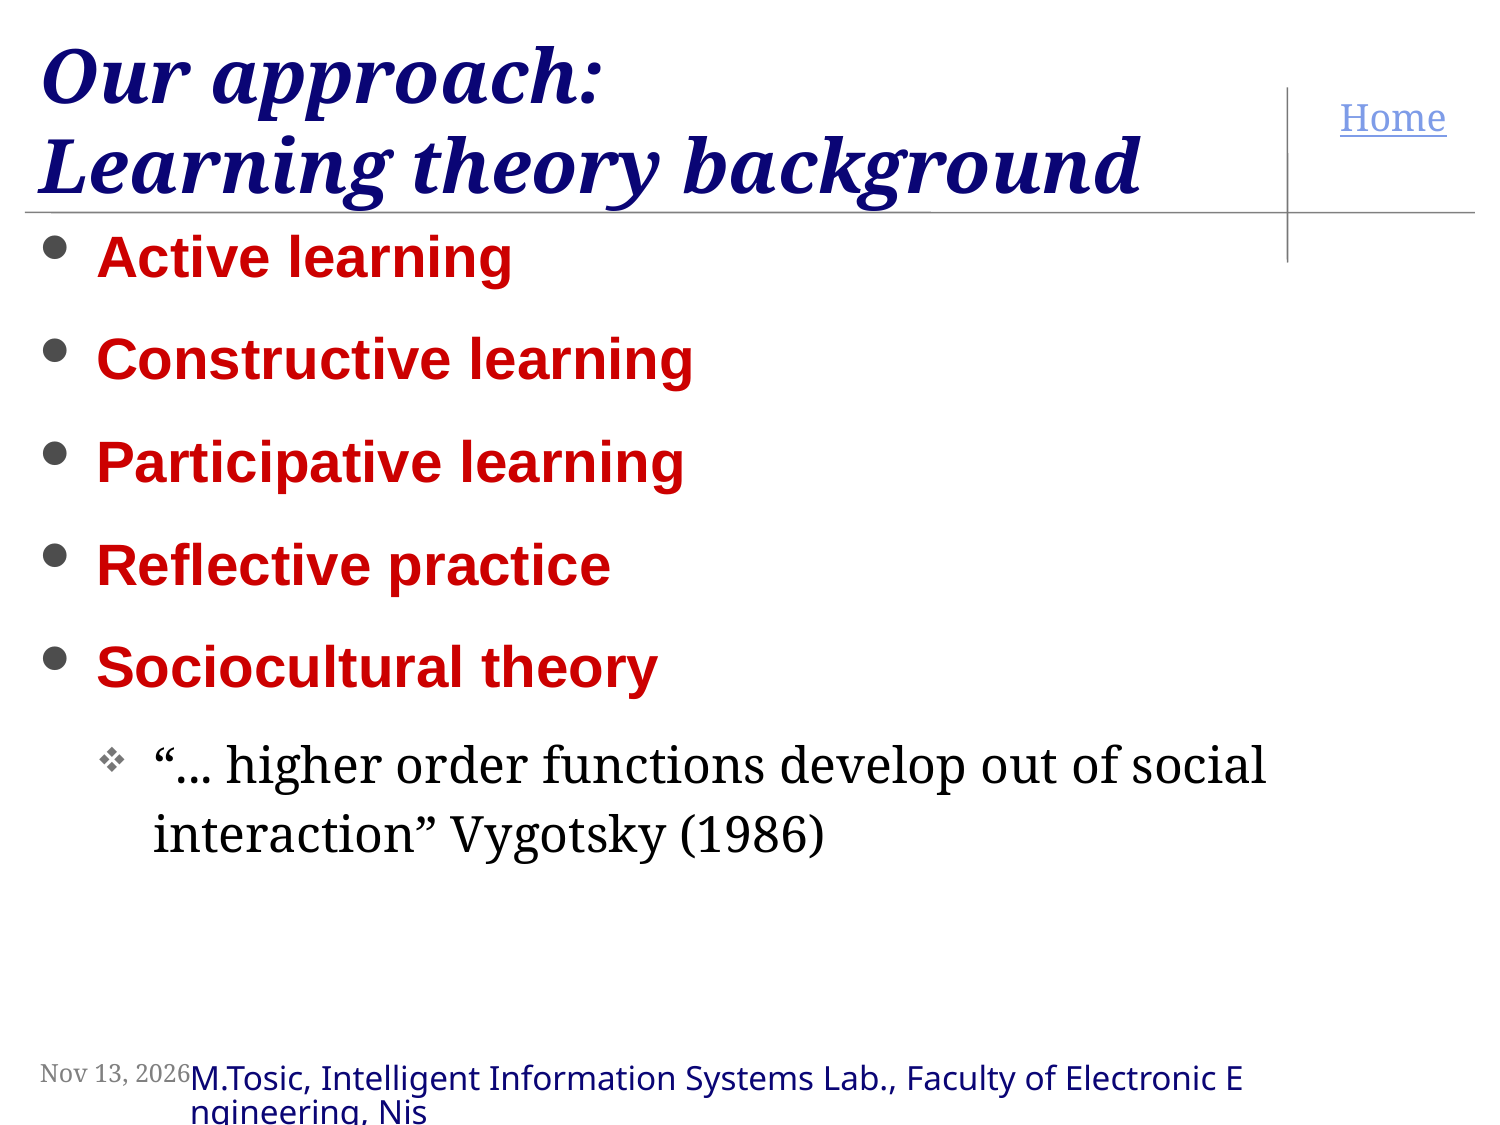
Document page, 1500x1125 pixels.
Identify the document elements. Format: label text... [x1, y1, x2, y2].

text_box Active learning Constructive learning Participative learning Reflective practice Sociocultural theory “... higher order functions develop out of social interaction” Vygotsky (1986) [24, 224, 1300, 988]
slide_number 3-Sep-09 [24, 1049, 174, 1101]
footer M.Tosic, Intelligent Information Systems Lab., Faculty of Electronic Engineering, Nis [174, 1049, 1263, 1101]
title Our approach: Learning theory background [24, 37, 1276, 201]
